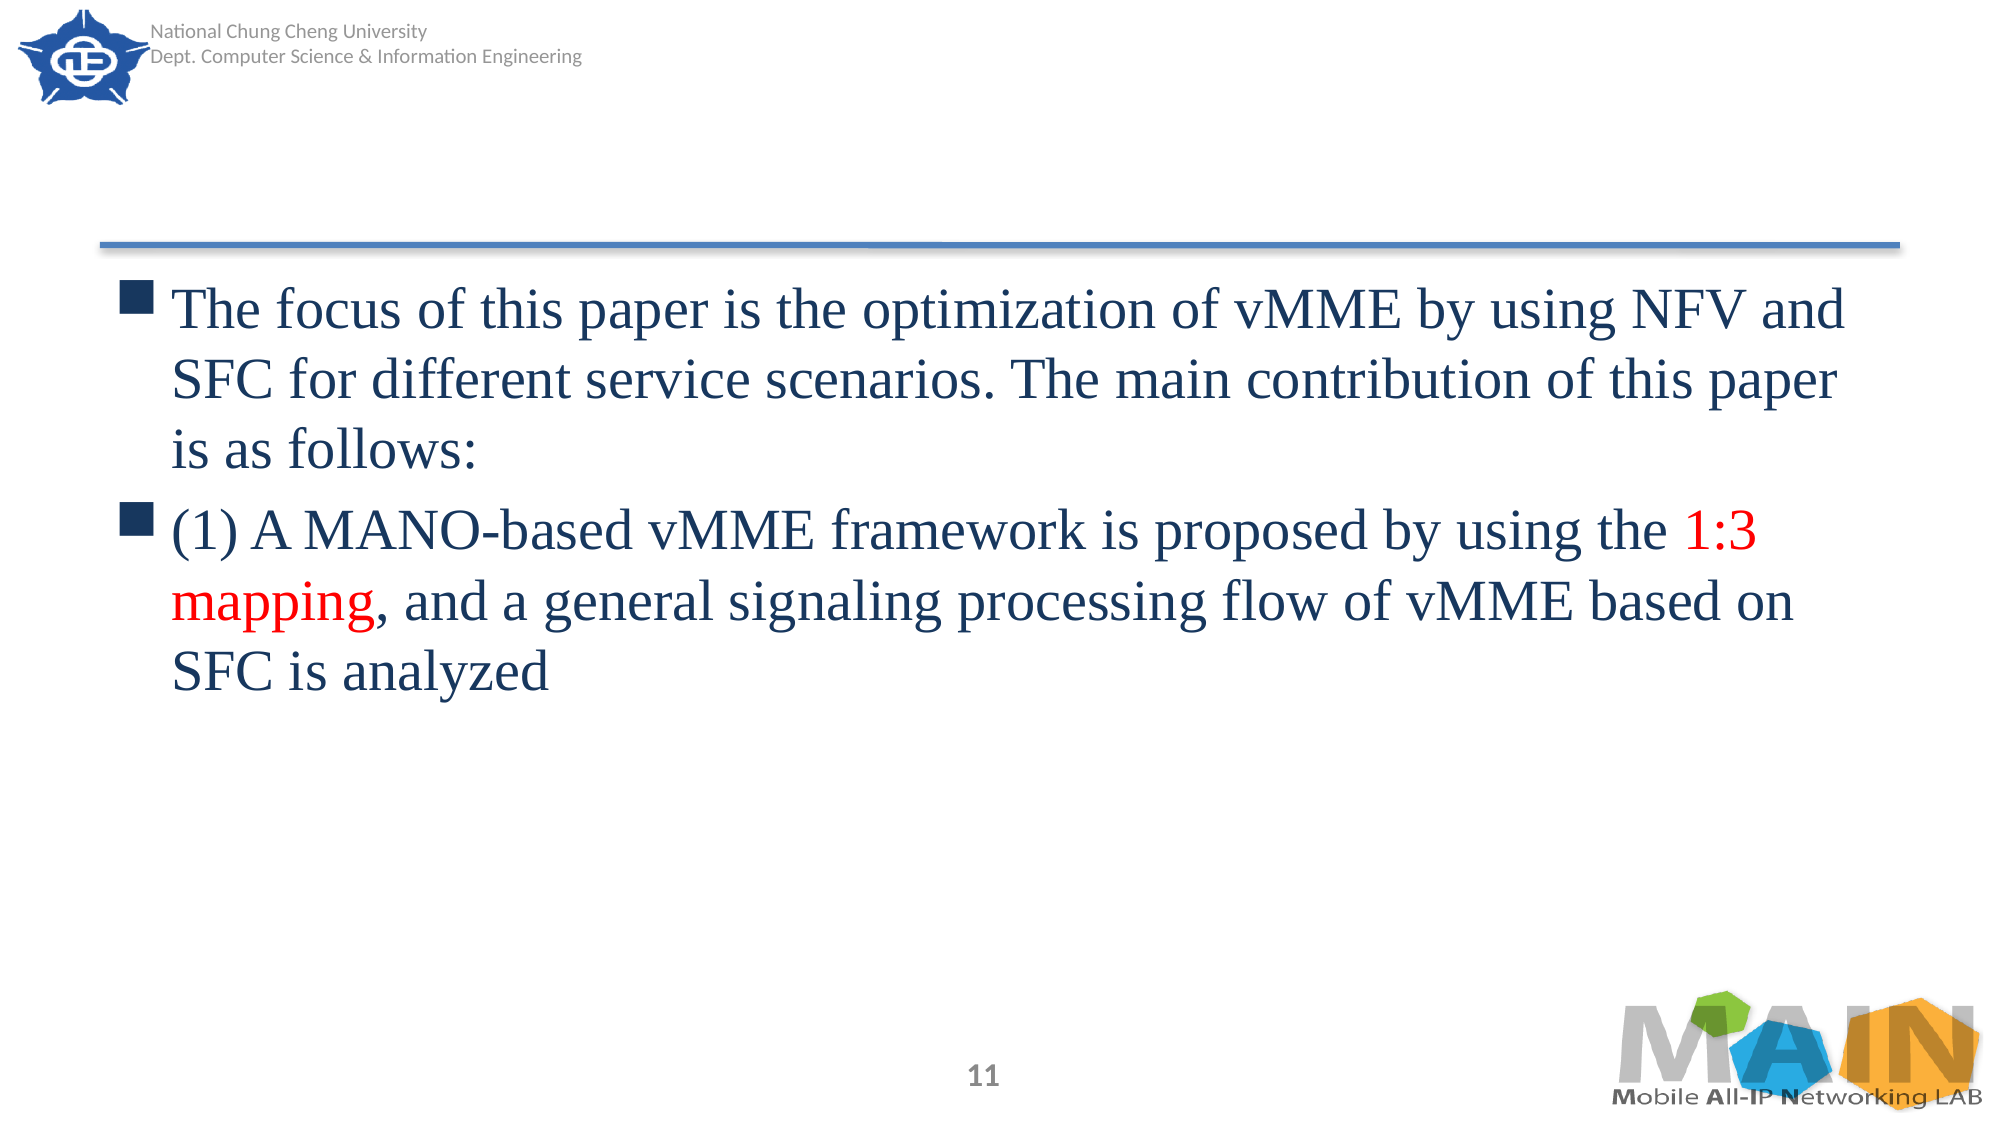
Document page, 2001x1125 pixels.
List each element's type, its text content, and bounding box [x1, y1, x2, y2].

slide_number 11 [750, 1042, 1217, 1103]
picture [1400, 987, 1984, 1113]
picture [0, 0, 168, 113]
list The focus of this paper is the optimization of vMME by using NFV and SFC for different service scenarios. The main contribution of this paper is as follows: (1) A MANO-based vMME framework is proposed by using the 1:3 mapping, and a general signaling processing flow of vMME based on SFC is analyzed [99, 262, 1901, 1006]
